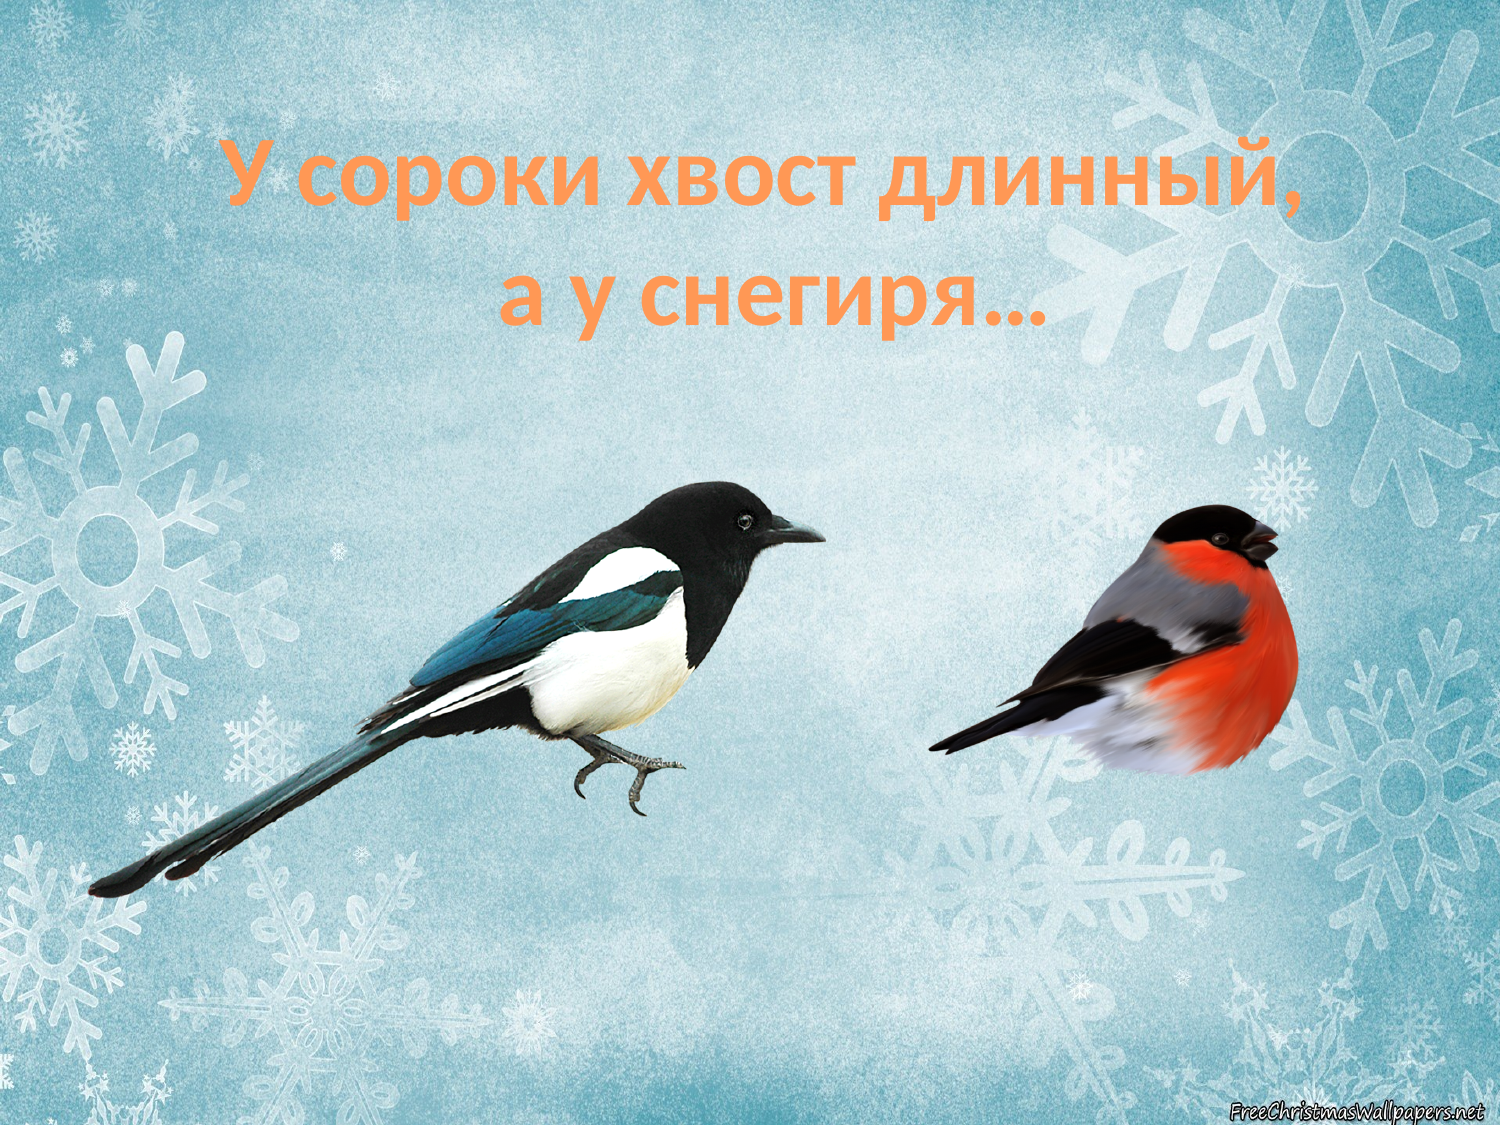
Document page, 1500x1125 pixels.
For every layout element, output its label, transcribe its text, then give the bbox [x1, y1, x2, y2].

picture [0, 0, 1500, 1125]
text_box У сороки хвост длинный, а у снегиря… [49, 97, 1500, 353]
